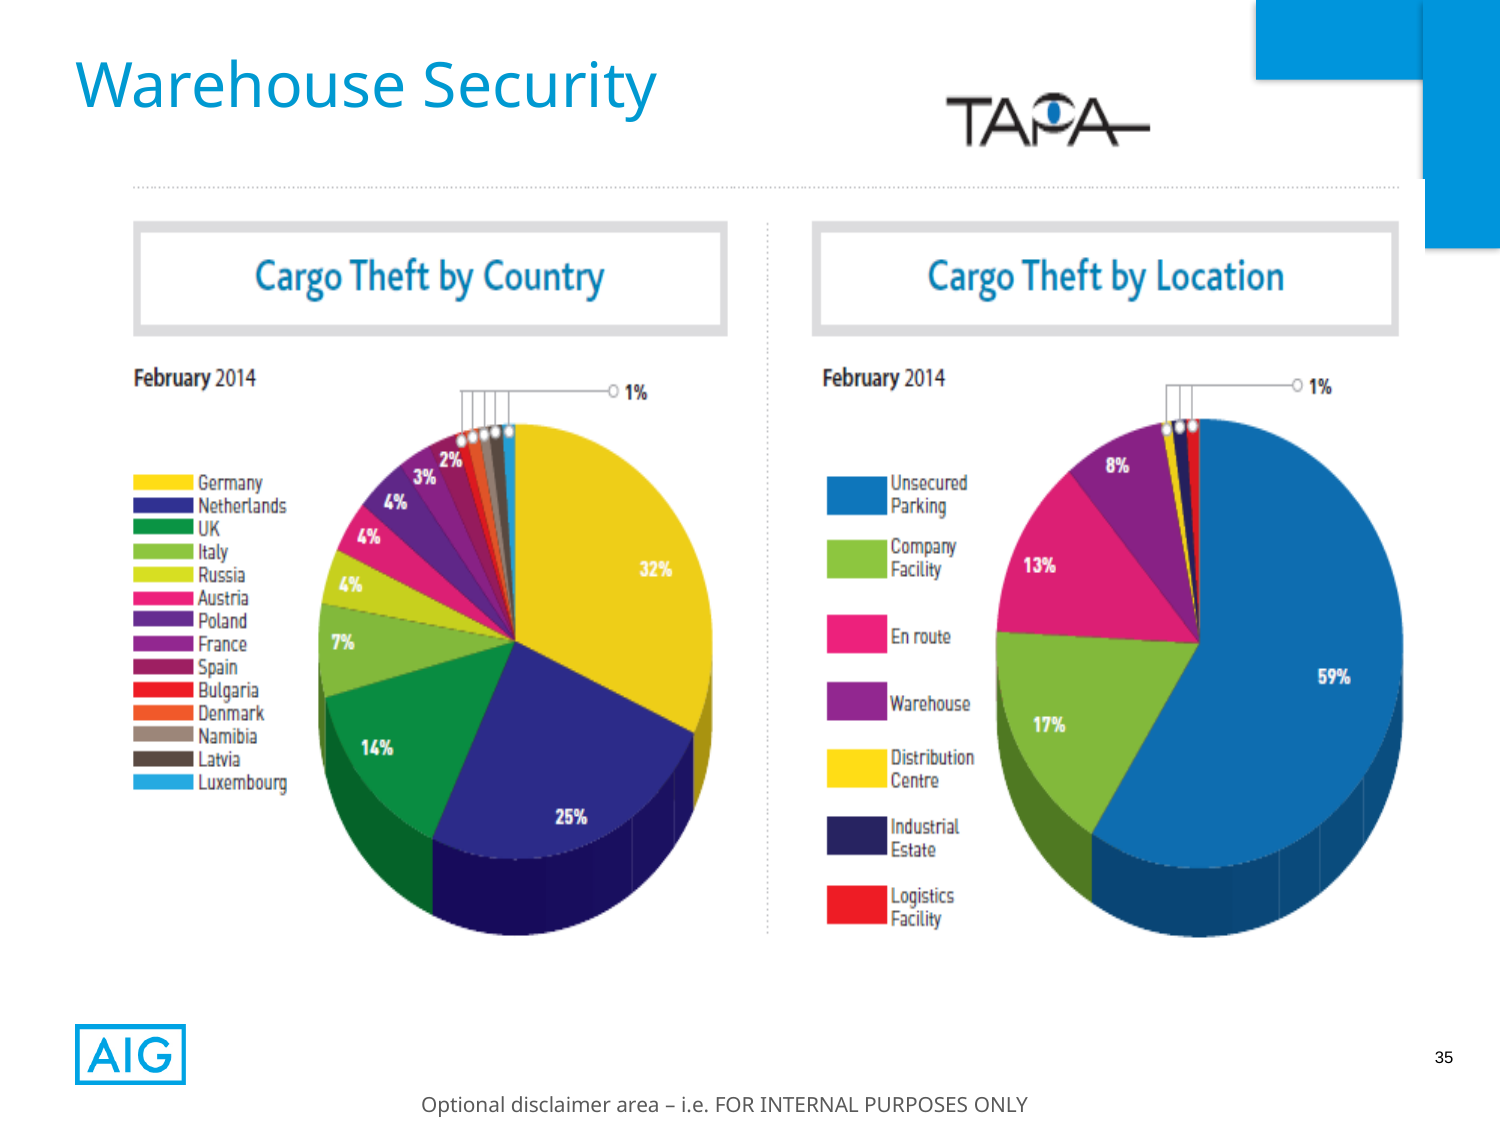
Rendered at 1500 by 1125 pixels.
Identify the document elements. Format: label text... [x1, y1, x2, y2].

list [74, 179, 1426, 991]
picture [80, 1030, 181, 1080]
picture [939, 43, 1227, 170]
title Warehouse Security [74, 44, 939, 178]
